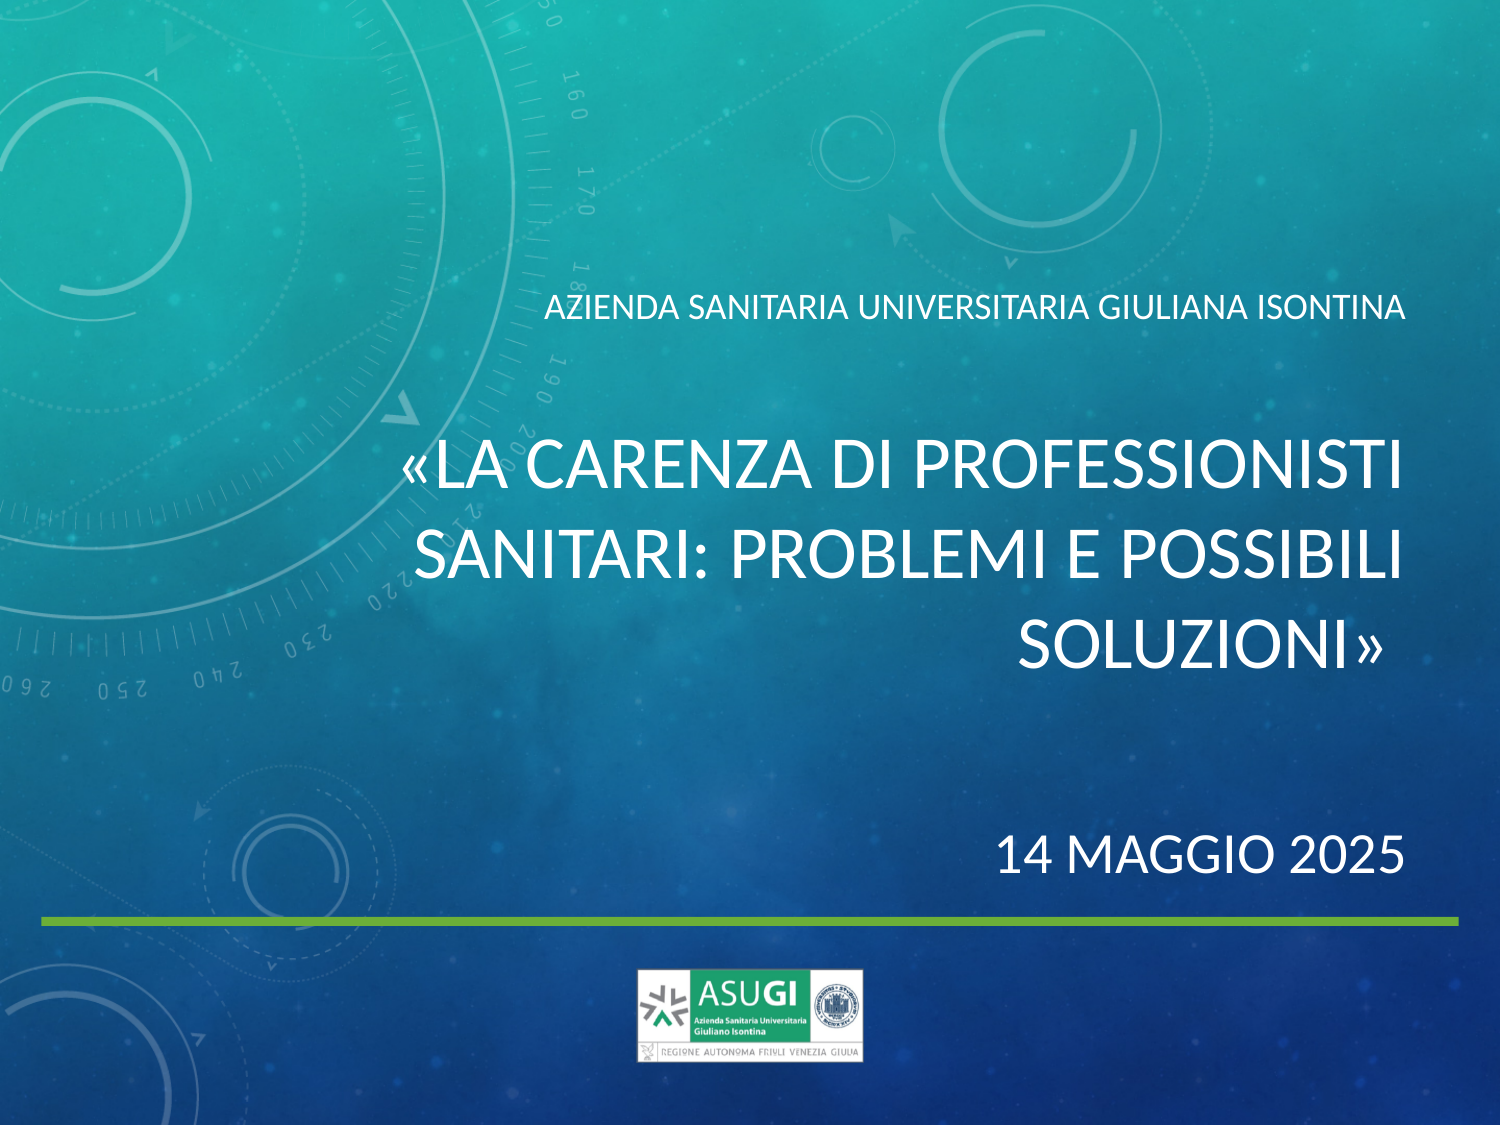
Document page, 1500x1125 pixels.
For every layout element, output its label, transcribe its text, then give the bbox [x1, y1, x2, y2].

subtitle Azienda Sanitaria Universitaria Giuliana Isontina «LA CARENZA DI PROFESSIONISTI SANITARI: PROBLEMI E POSSIBILI SOLUZIONI» 14 MAGGIO 2025 [78, 274, 1422, 632]
text_box [40, 915, 1460, 927]
picture [0, 0, 1500, 1125]
